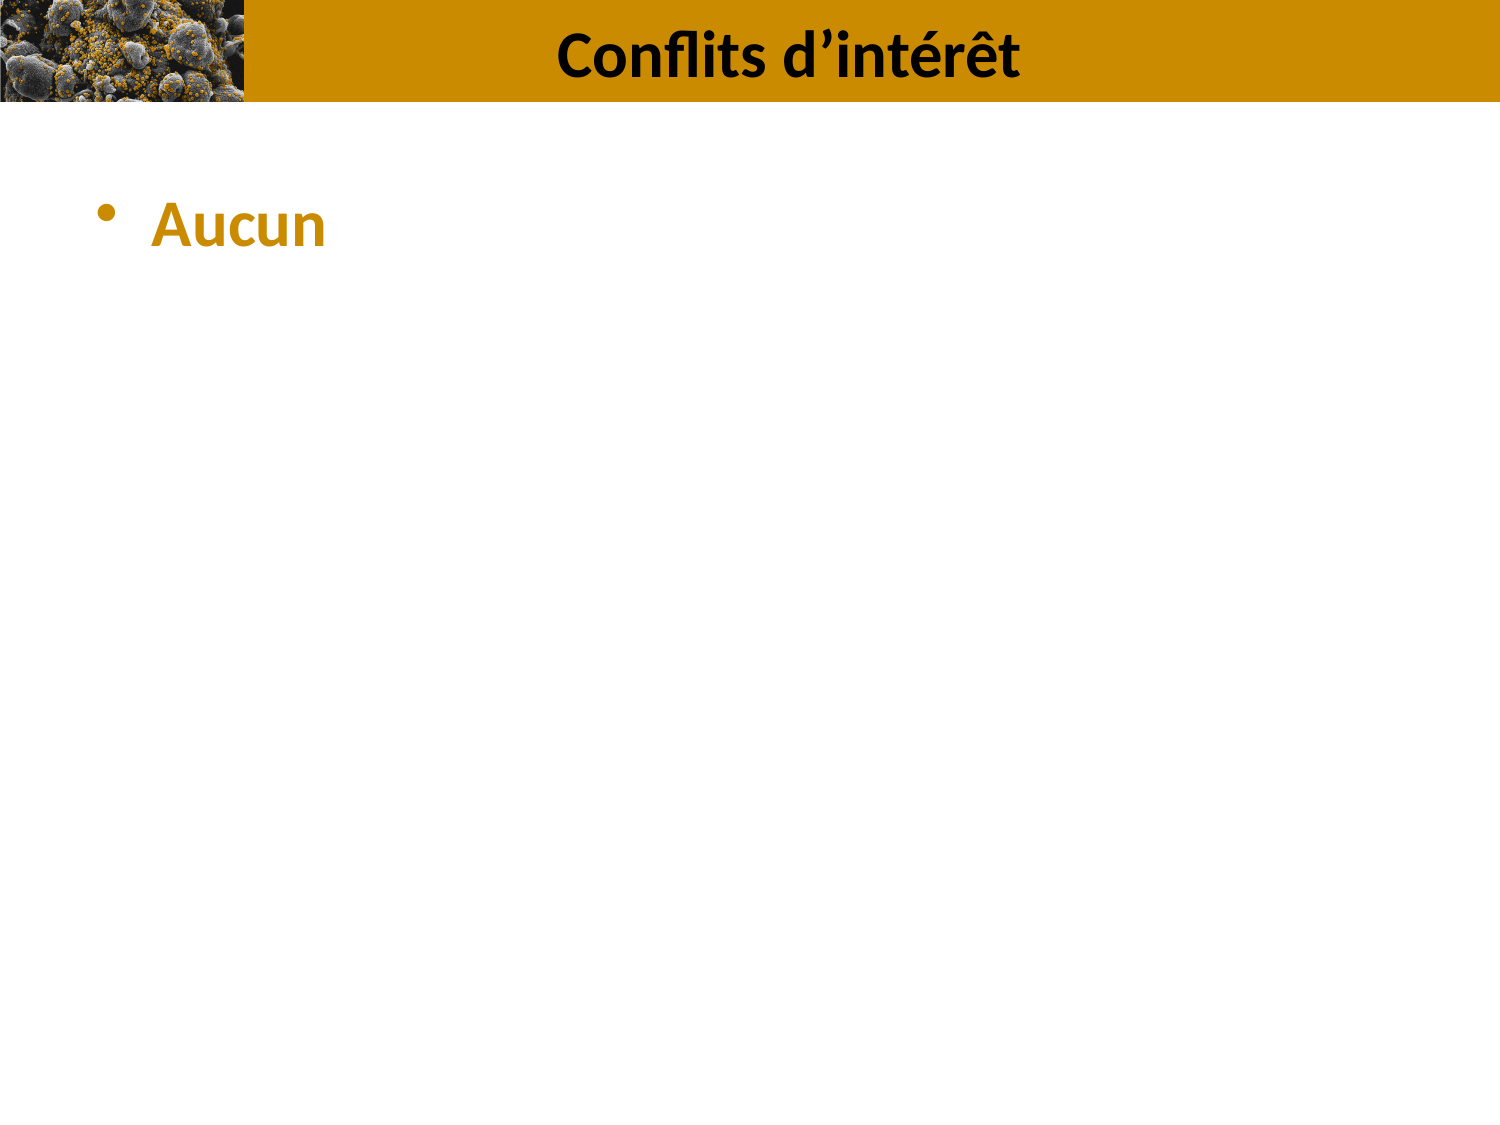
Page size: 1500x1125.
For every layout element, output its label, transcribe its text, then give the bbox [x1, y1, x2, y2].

picture [0, 0, 244, 102]
title Conflits d’intérêt [244, 0, 1500, 102]
list Aucun [80, 172, 1418, 1125]
